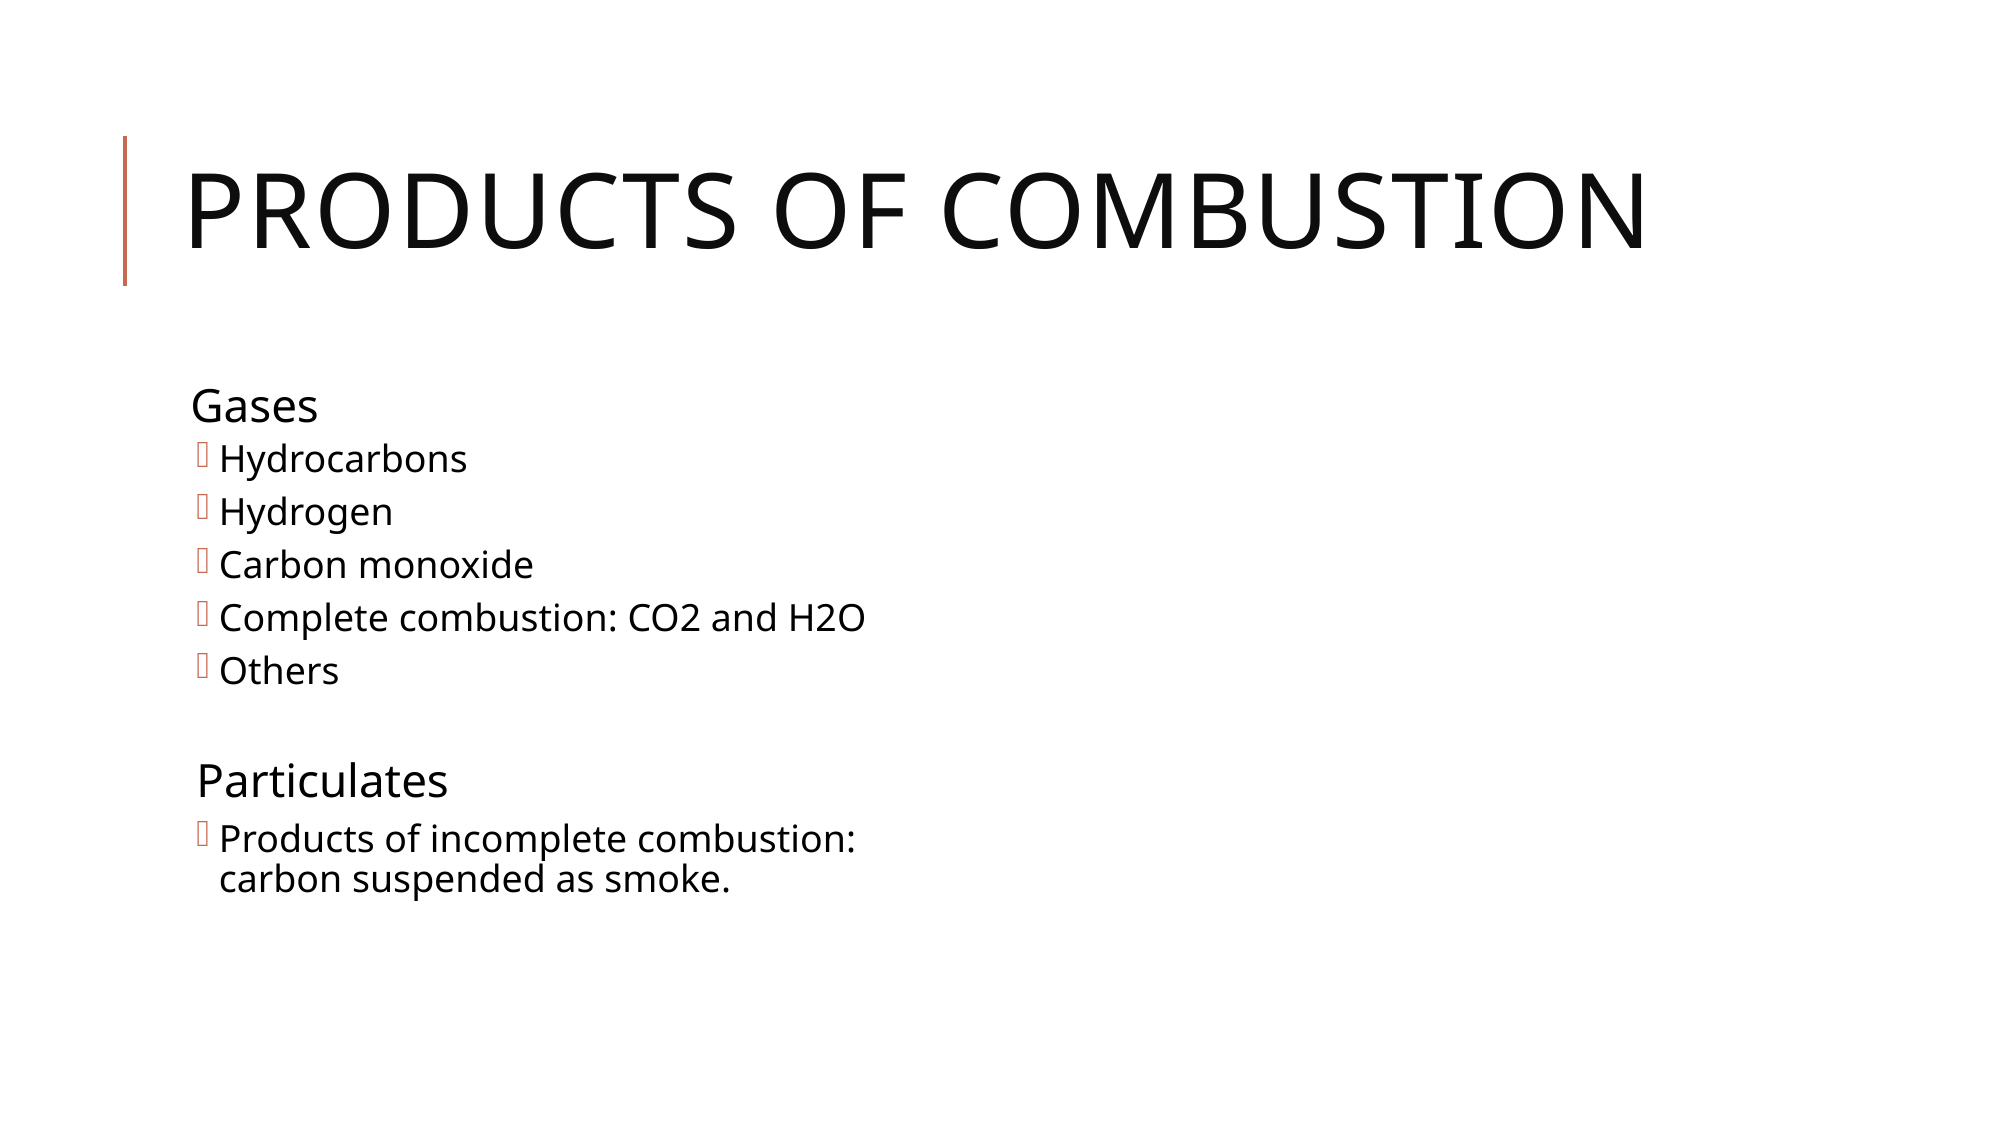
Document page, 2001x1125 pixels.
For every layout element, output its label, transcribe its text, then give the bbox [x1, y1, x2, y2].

title Products of combustion [168, 96, 1763, 342]
list Gases Hydrocarbons Hydrogen Carbon monoxide Complete combustion: CO2 and H2O Others Particulates Products of incomplete combustion: carbon suspended as smoke. [168, 375, 924, 1035]
